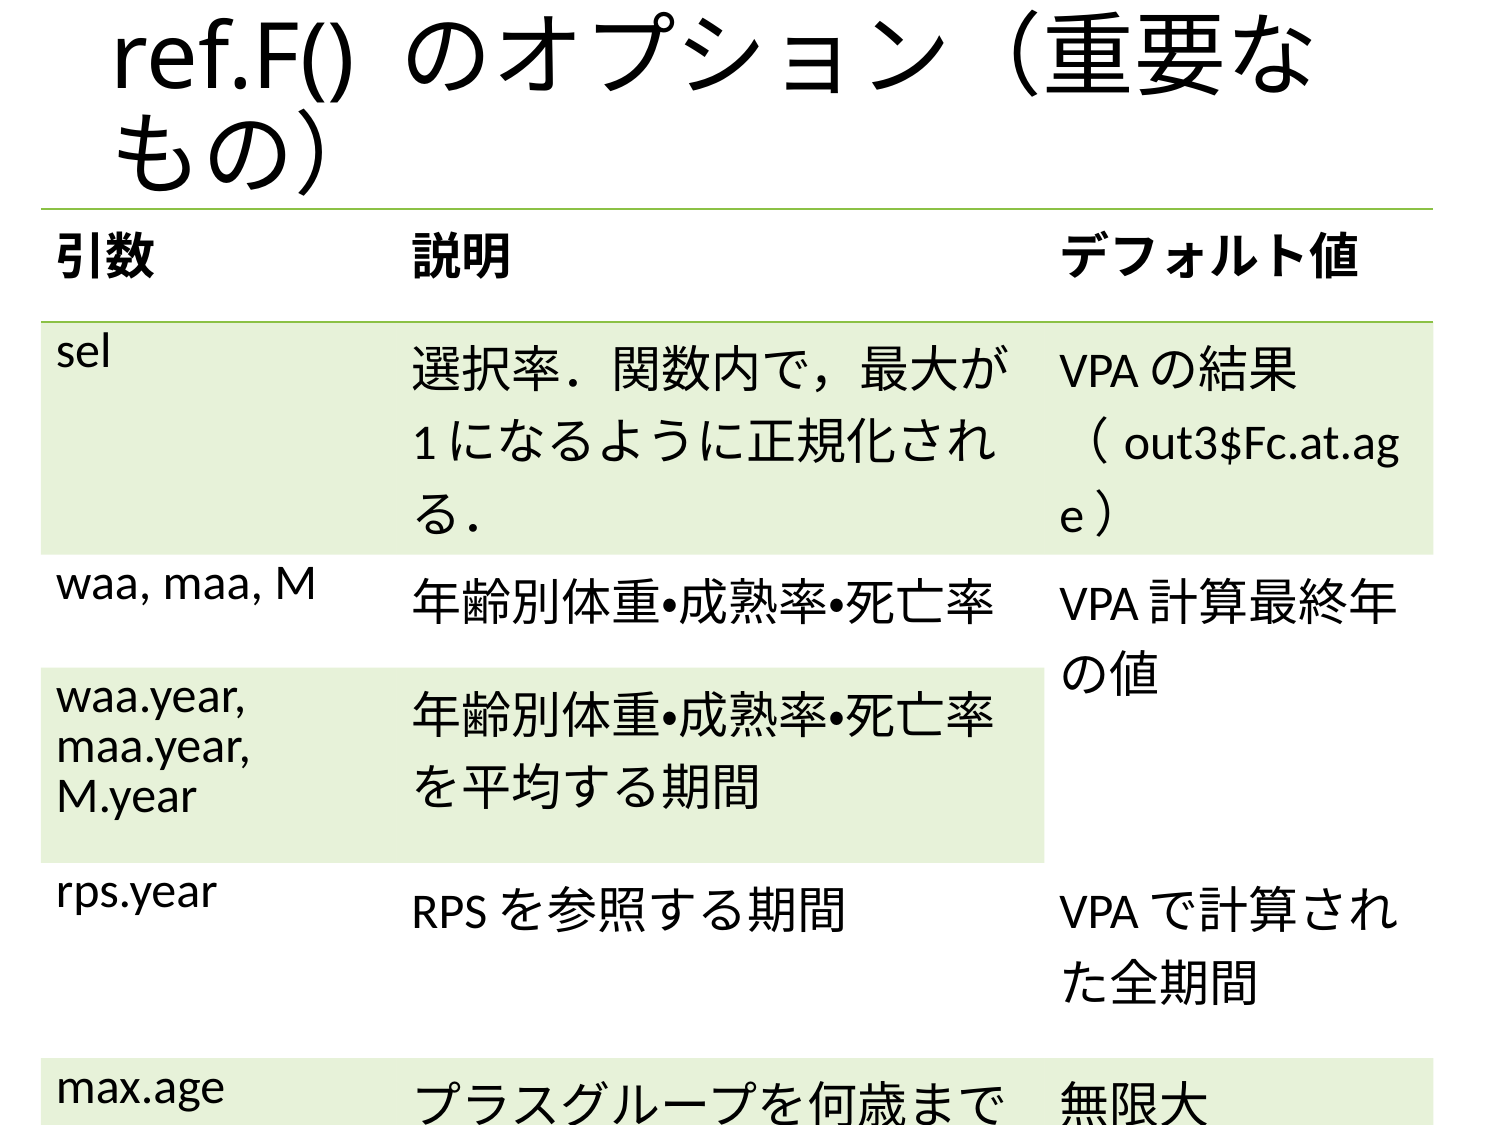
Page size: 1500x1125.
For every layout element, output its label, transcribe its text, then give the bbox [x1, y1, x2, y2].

table_cell rps.year [41, 863, 396, 1058]
table_cell VPAの結果（out3$Fc.at.age） [1044, 323, 1433, 555]
table_header 引数 [41, 210, 396, 321]
table_cell 年齢別体重・成熟率・死亡率 [396, 555, 1044, 668]
table_cell max.age [41, 1058, 396, 1125]
table_cell waa, maa, M [41, 555, 396, 668]
title ref.F() のオプション（重要なもの） [95, 0, 1390, 208]
table_cell 無限大 [1044, 1058, 1433, 1125]
table_cell VPAで計算された全期間 [1044, 863, 1433, 1058]
table_cell 年齢別体重・成熟率・死亡率を平均する期間 [396, 668, 1044, 863]
table_cell VPA計算最終年の値 [1044, 555, 1433, 863]
table_cell プラスグループを何歳まで考慮するか [396, 1058, 1044, 1125]
table_header 説明 [396, 210, 1044, 321]
table_cell sel [41, 323, 396, 555]
table_cell RPSを参照する期間 [396, 863, 1044, 1058]
table_cell waa.year, maa.year, M.year [41, 668, 396, 863]
table_header デフォルト値 [1044, 210, 1433, 321]
table_cell 選択率．関数内で，最大が1になるように正規化される． [396, 323, 1044, 555]
